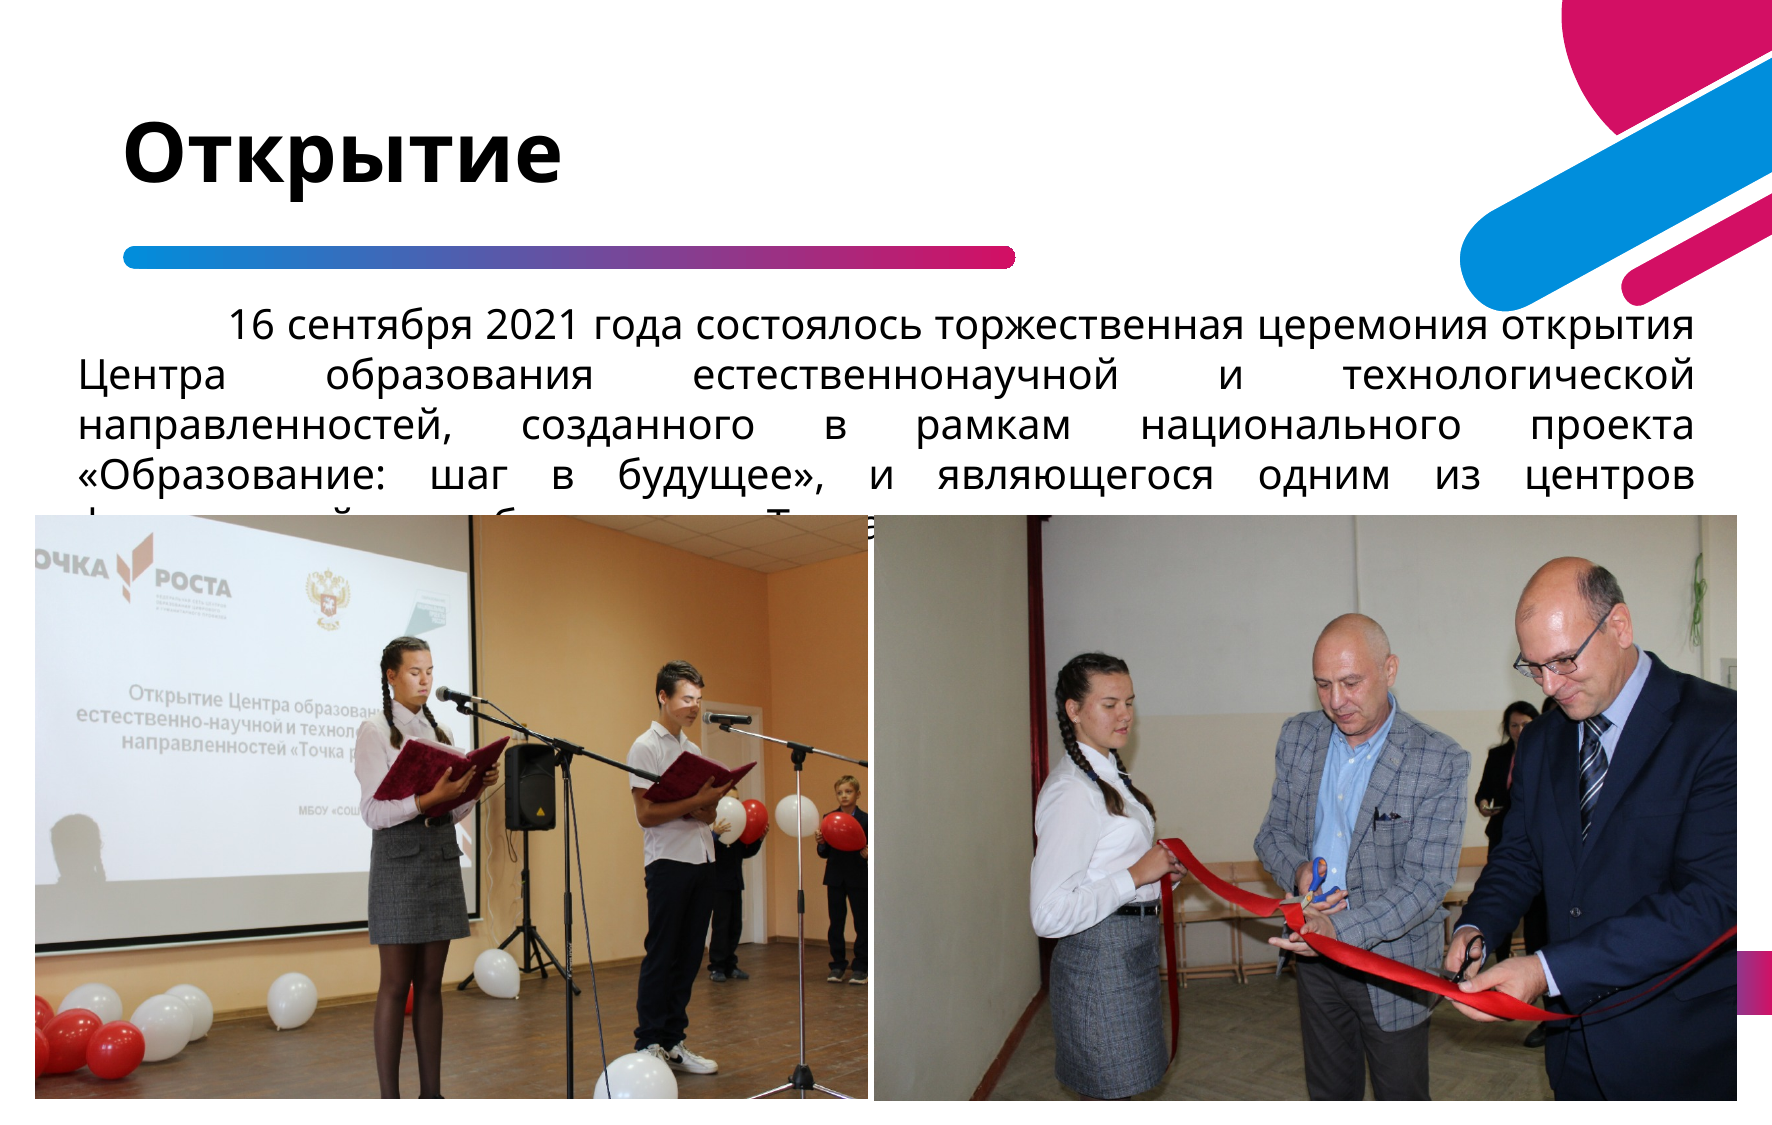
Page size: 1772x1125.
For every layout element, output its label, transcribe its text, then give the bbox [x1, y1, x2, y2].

title Открытие [106, 78, 1662, 234]
picture [35, 515, 868, 1099]
text_box 16 сентября 2021 года состоялось торжественная церемония открытия Центра образования естественнонаучной и технологической направленностей, созданного в рамкам национального проекта «Образование: шаг в будущее», и являющегося одним из центров федеральной сети образования «Точка роста». [59, 290, 1713, 618]
picture [874, 515, 1737, 1101]
